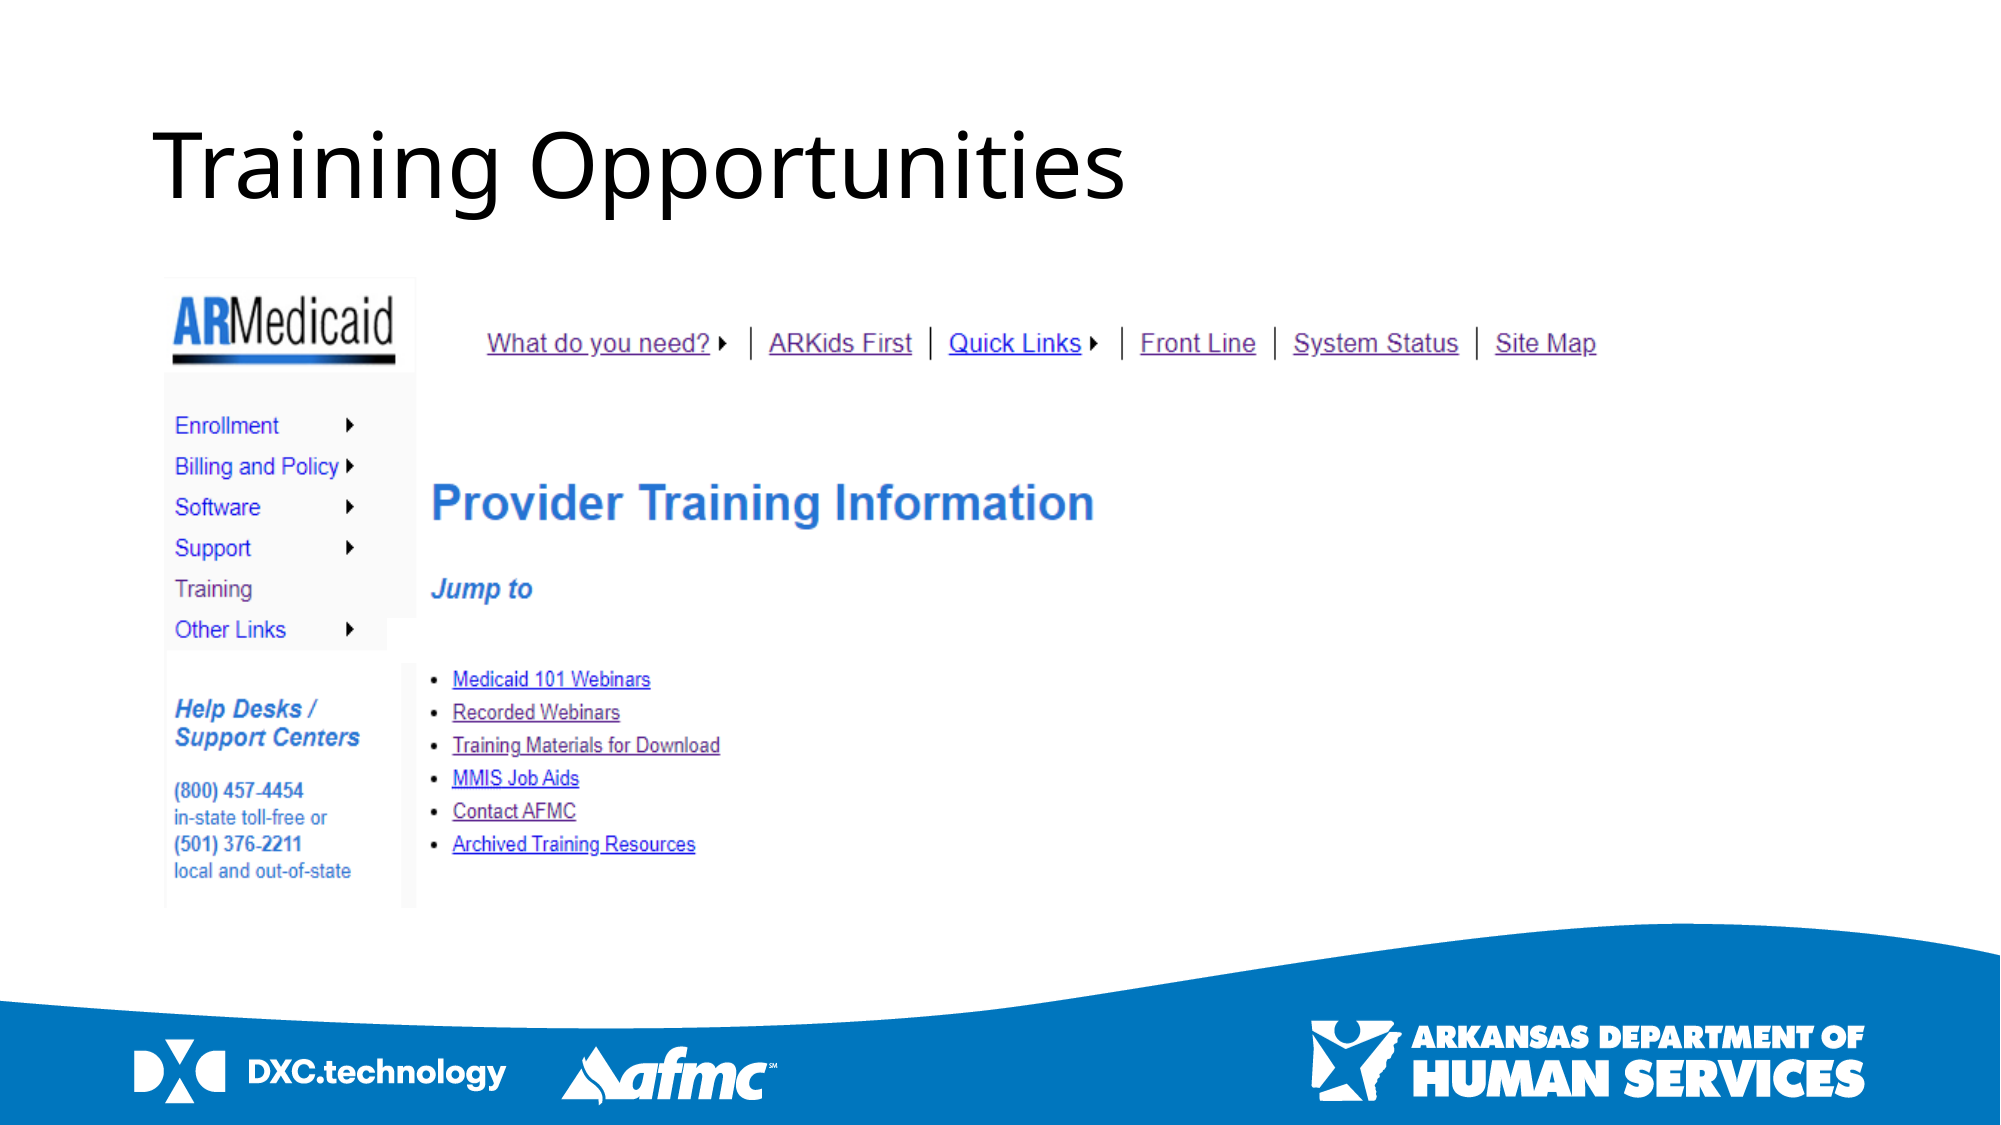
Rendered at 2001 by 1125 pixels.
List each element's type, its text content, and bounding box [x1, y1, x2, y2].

picture [0, 0, 2000, 1125]
title Training Opportunities [137, 59, 1863, 278]
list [164, 277, 1656, 909]
